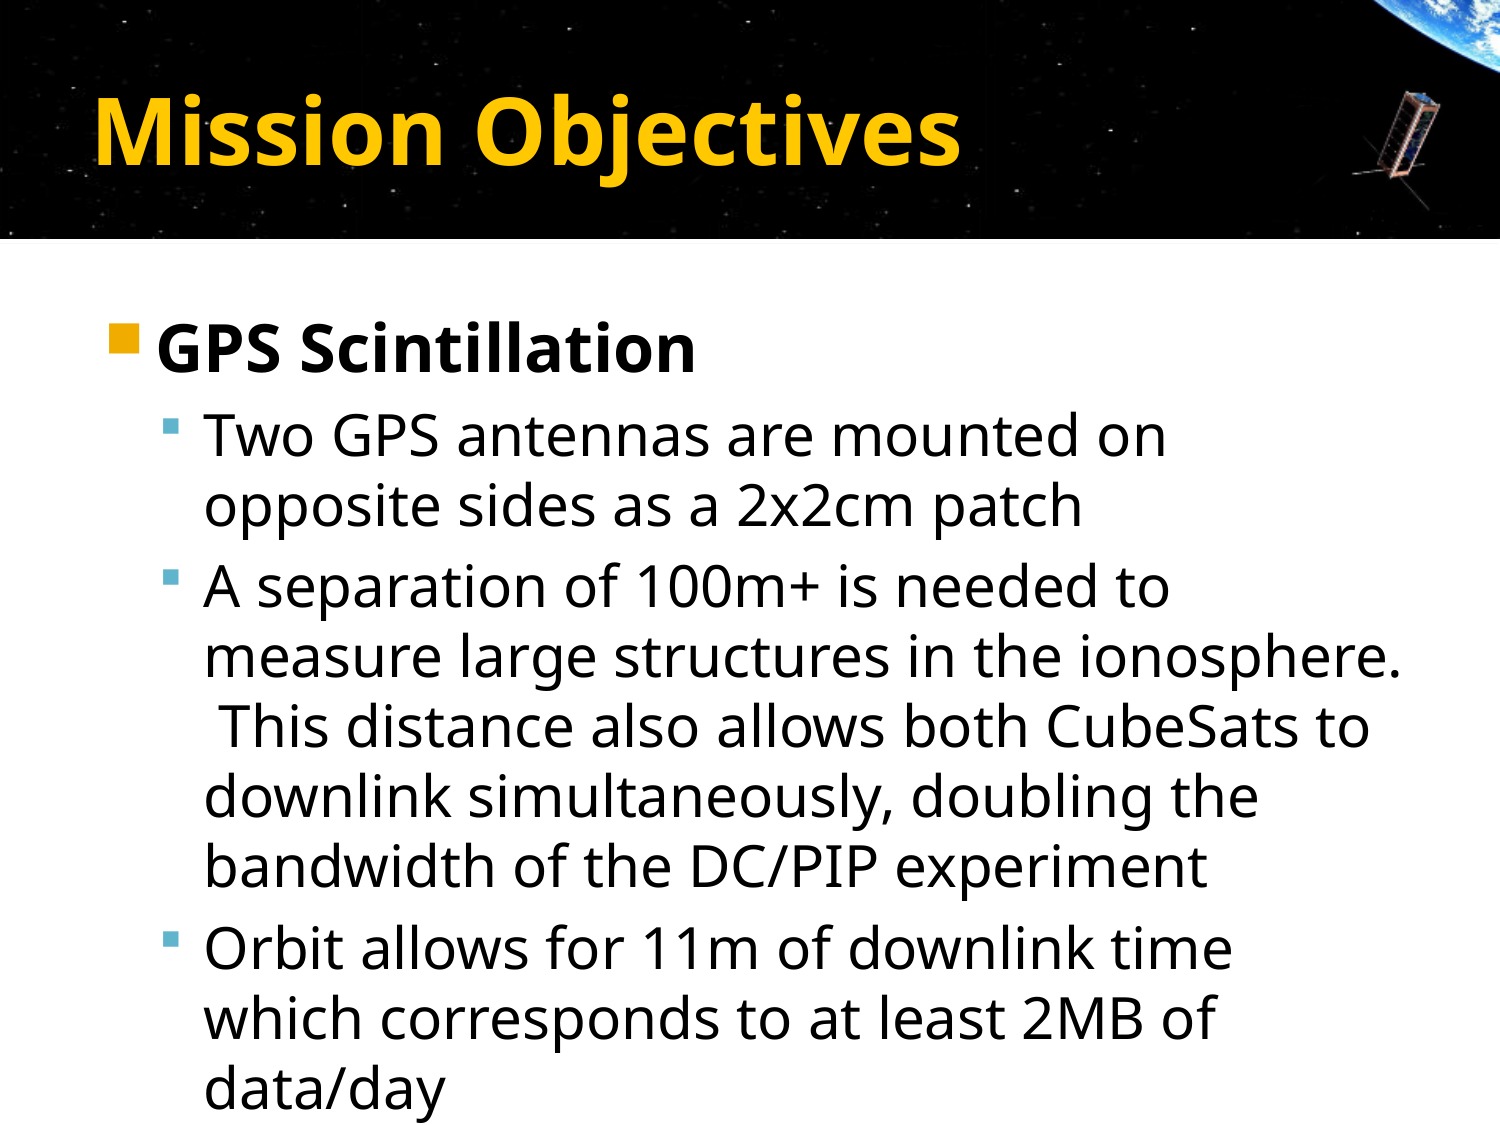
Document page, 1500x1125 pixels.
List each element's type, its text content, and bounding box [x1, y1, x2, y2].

picture [0, 0, 1500, 239]
title Mission Objectives [75, 25, 1425, 231]
list GPS Scintillation Two GPS antennas are mounted on opposite sides as a 2x2cm patch A separation of 100m+ is needed to measure large structures in the ionosphere. This distance also allows both CubeSats to downlink simultaneously, doubling the bandwidth of the DC/PIP experiment Orbit allows for 11m of downlink time which corresponds to at least 2MB of data/day [74, 290, 1426, 1051]
